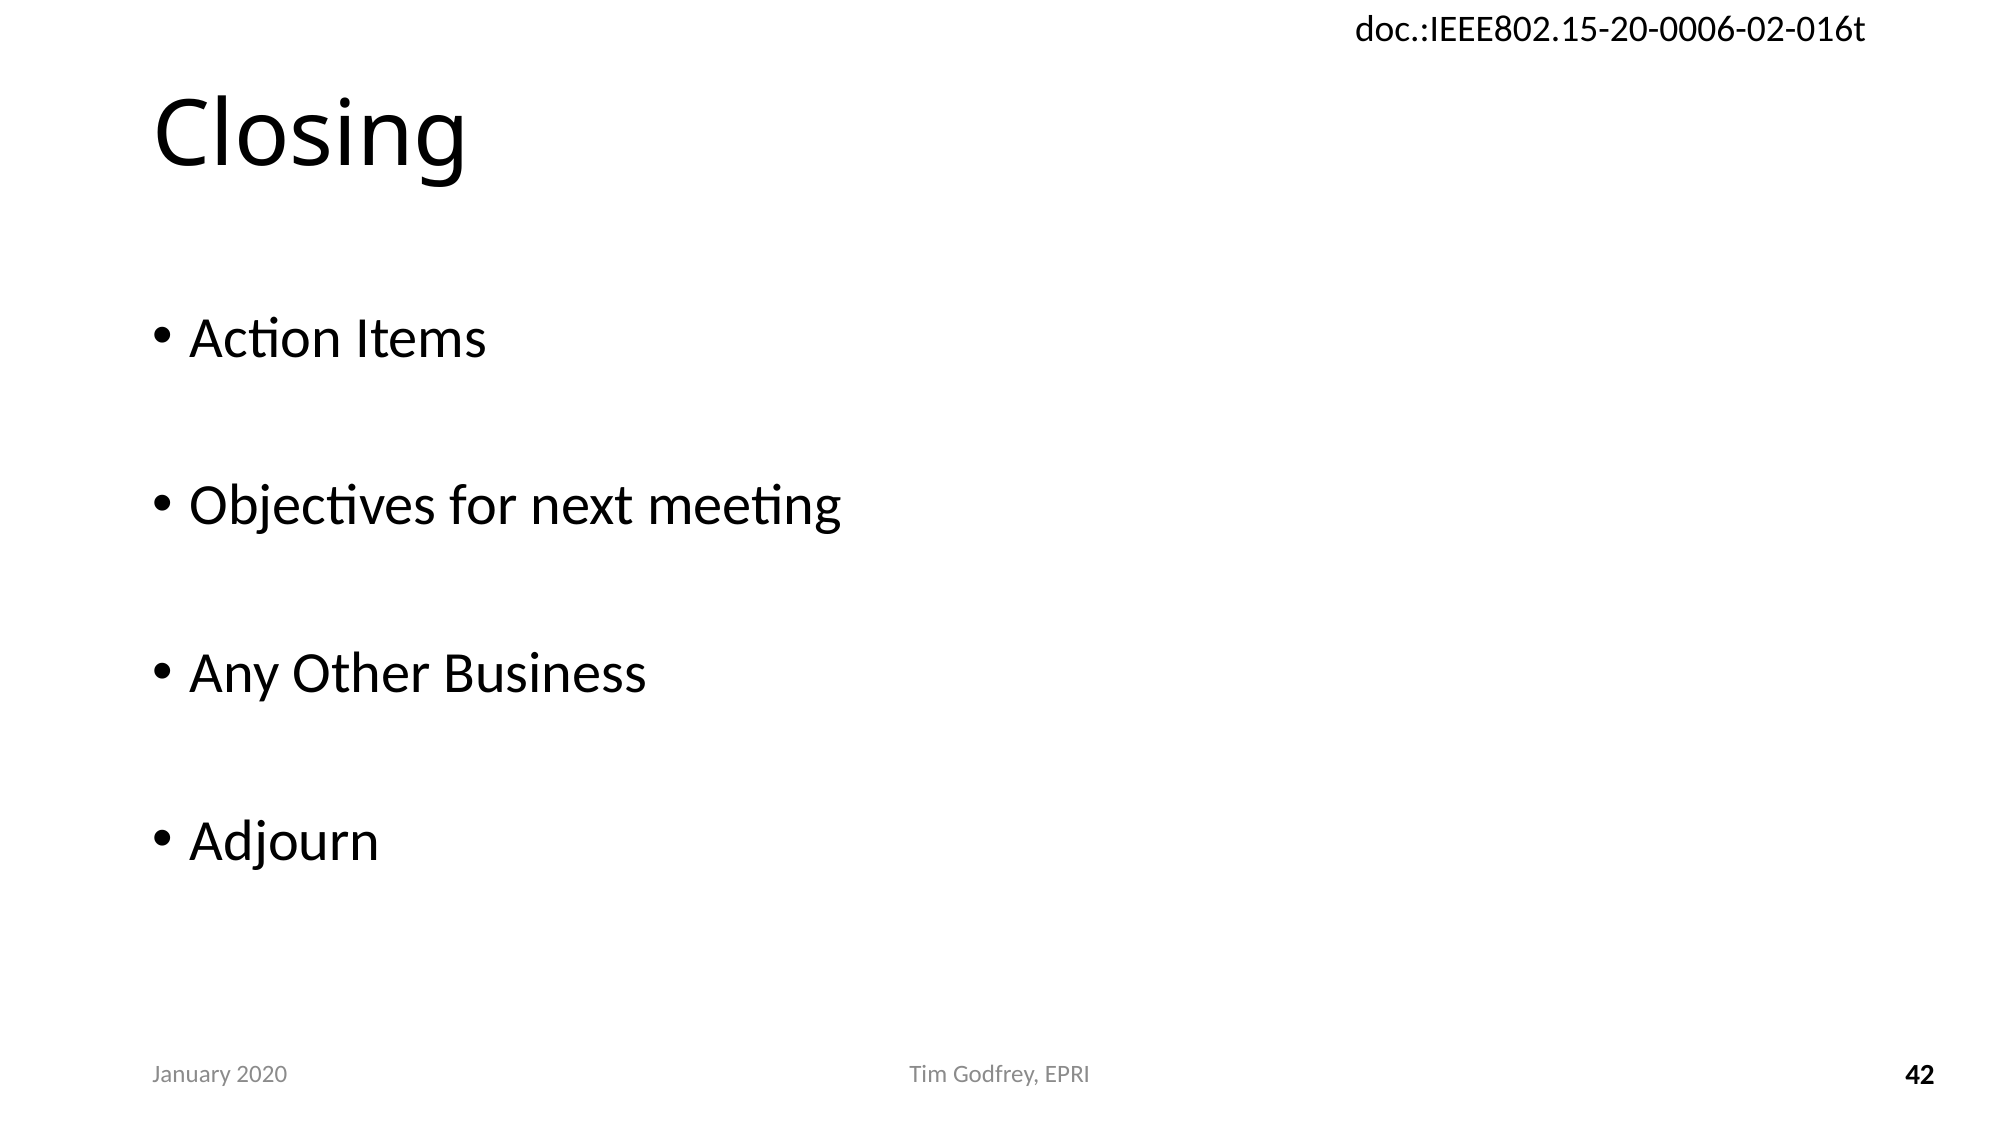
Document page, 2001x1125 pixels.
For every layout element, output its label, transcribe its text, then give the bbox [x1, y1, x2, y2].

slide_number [137, 1042, 588, 1103]
footer Tim Godfrey, EPRI [662, 1042, 1338, 1103]
title Closing [137, 59, 1863, 213]
list Action Items Objectives for next meeting Any Other Business Adjourn [137, 299, 1863, 1014]
slide_number 42 [1462, 1042, 1950, 1103]
